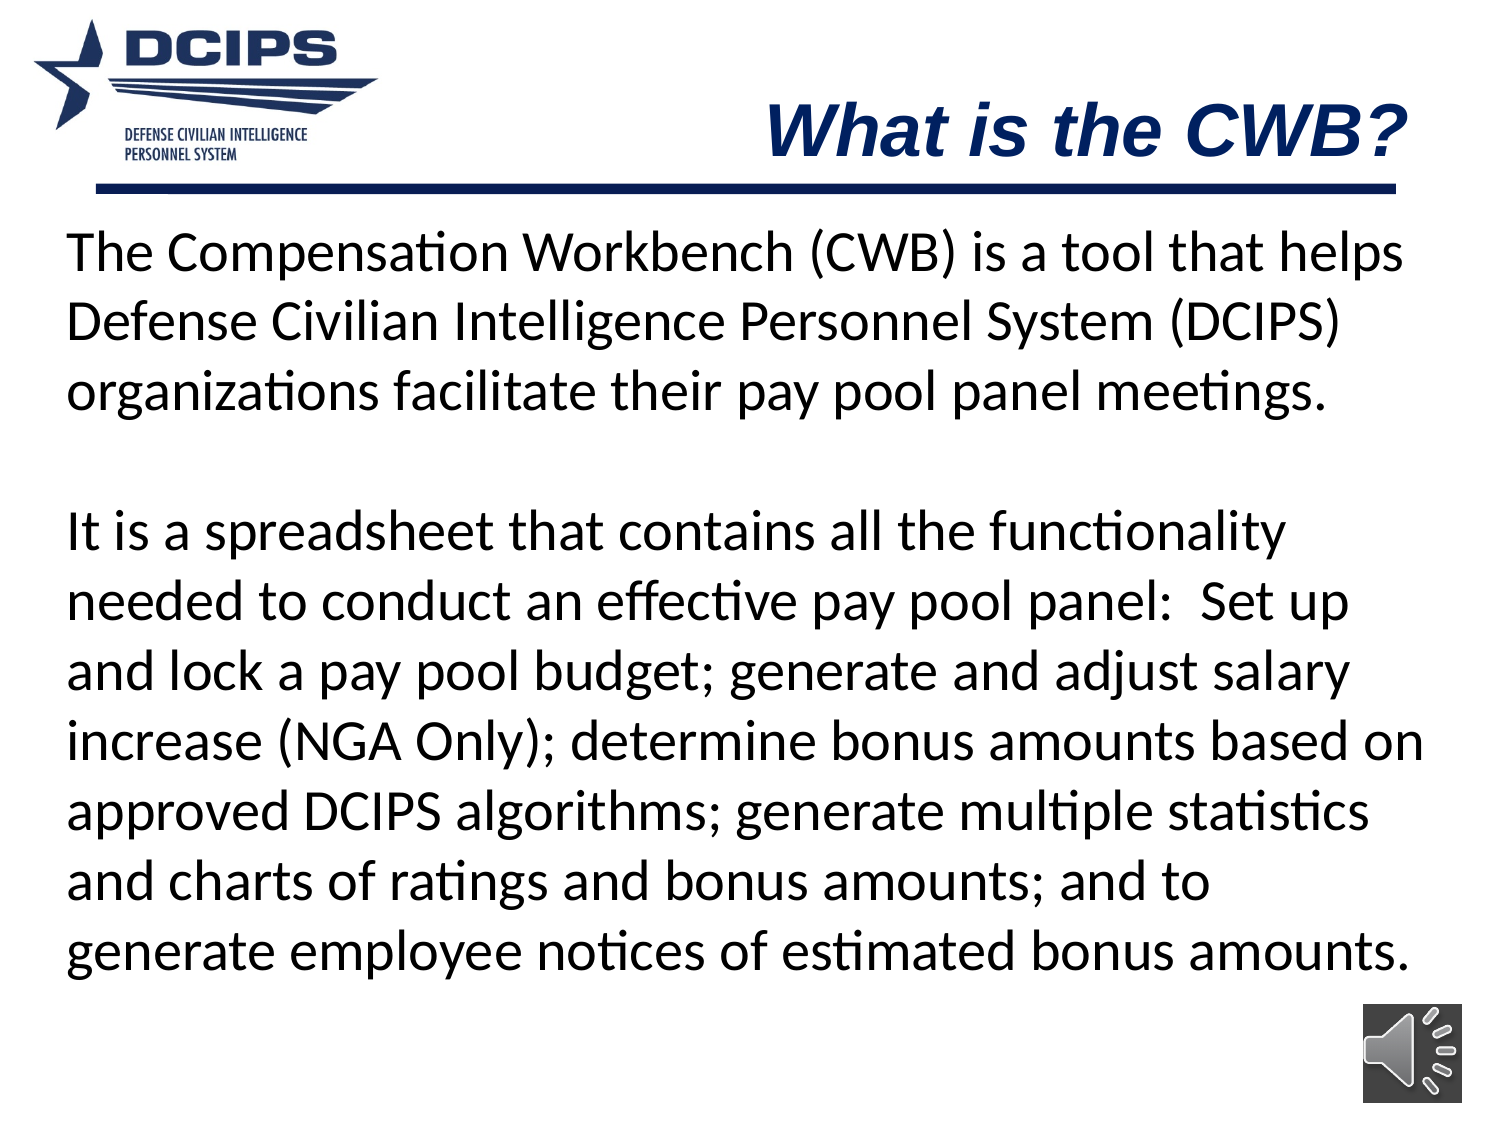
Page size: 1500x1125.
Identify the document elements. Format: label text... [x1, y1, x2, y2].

text_box What is the CWB? [426, 26, 1425, 181]
text_box [34, 728, 1463, 1008]
picture [1362, 1003, 1463, 1104]
text_box The Compensation Workbench (CWB) is a tool that helps Defense Civilian Intelligence Personnel System (DCIPS) organizations facilitate their pay pool panel meetings. It is a spreadsheet that contains all the functionality needed to conduct an effective pay pool panel: Set up and lock a pay pool budget; generate and adjust salary increase (NGA Only); determine bonus amounts based on approved DCIPS algorithms; generate multiple statistics and charts of ratings and bonus amounts; and to generate employee notices of estimated bonus amounts. [51, 205, 1445, 990]
picture [0, 2, 426, 181]
